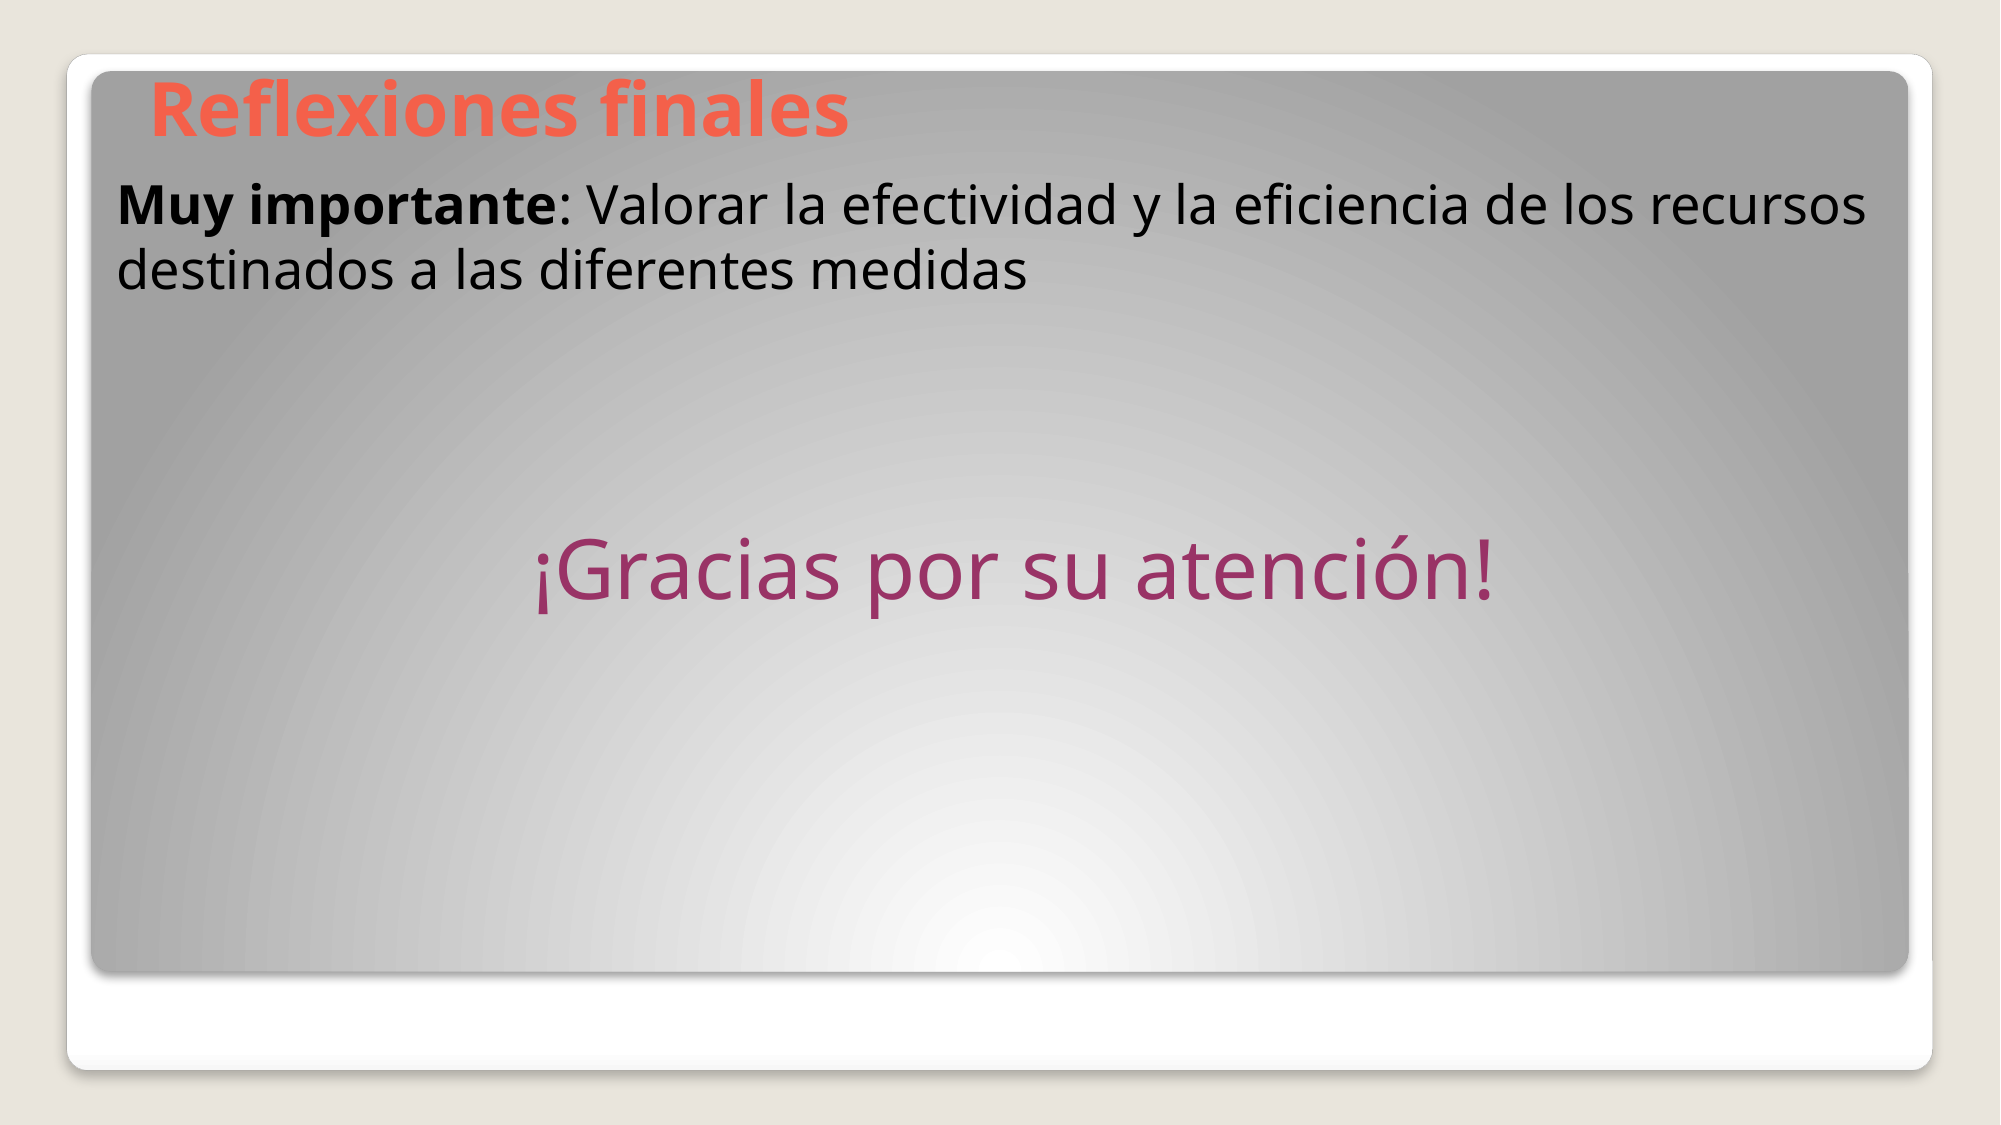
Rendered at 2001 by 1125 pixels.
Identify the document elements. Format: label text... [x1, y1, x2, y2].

list Muy importante: Valorar la efectividad y la eficiencia de los recursos destinados a las diferentes medidas ¡Gracias por su atención! [86, 154, 1927, 1076]
title Reflexiones finales [133, 5, 1652, 154]
